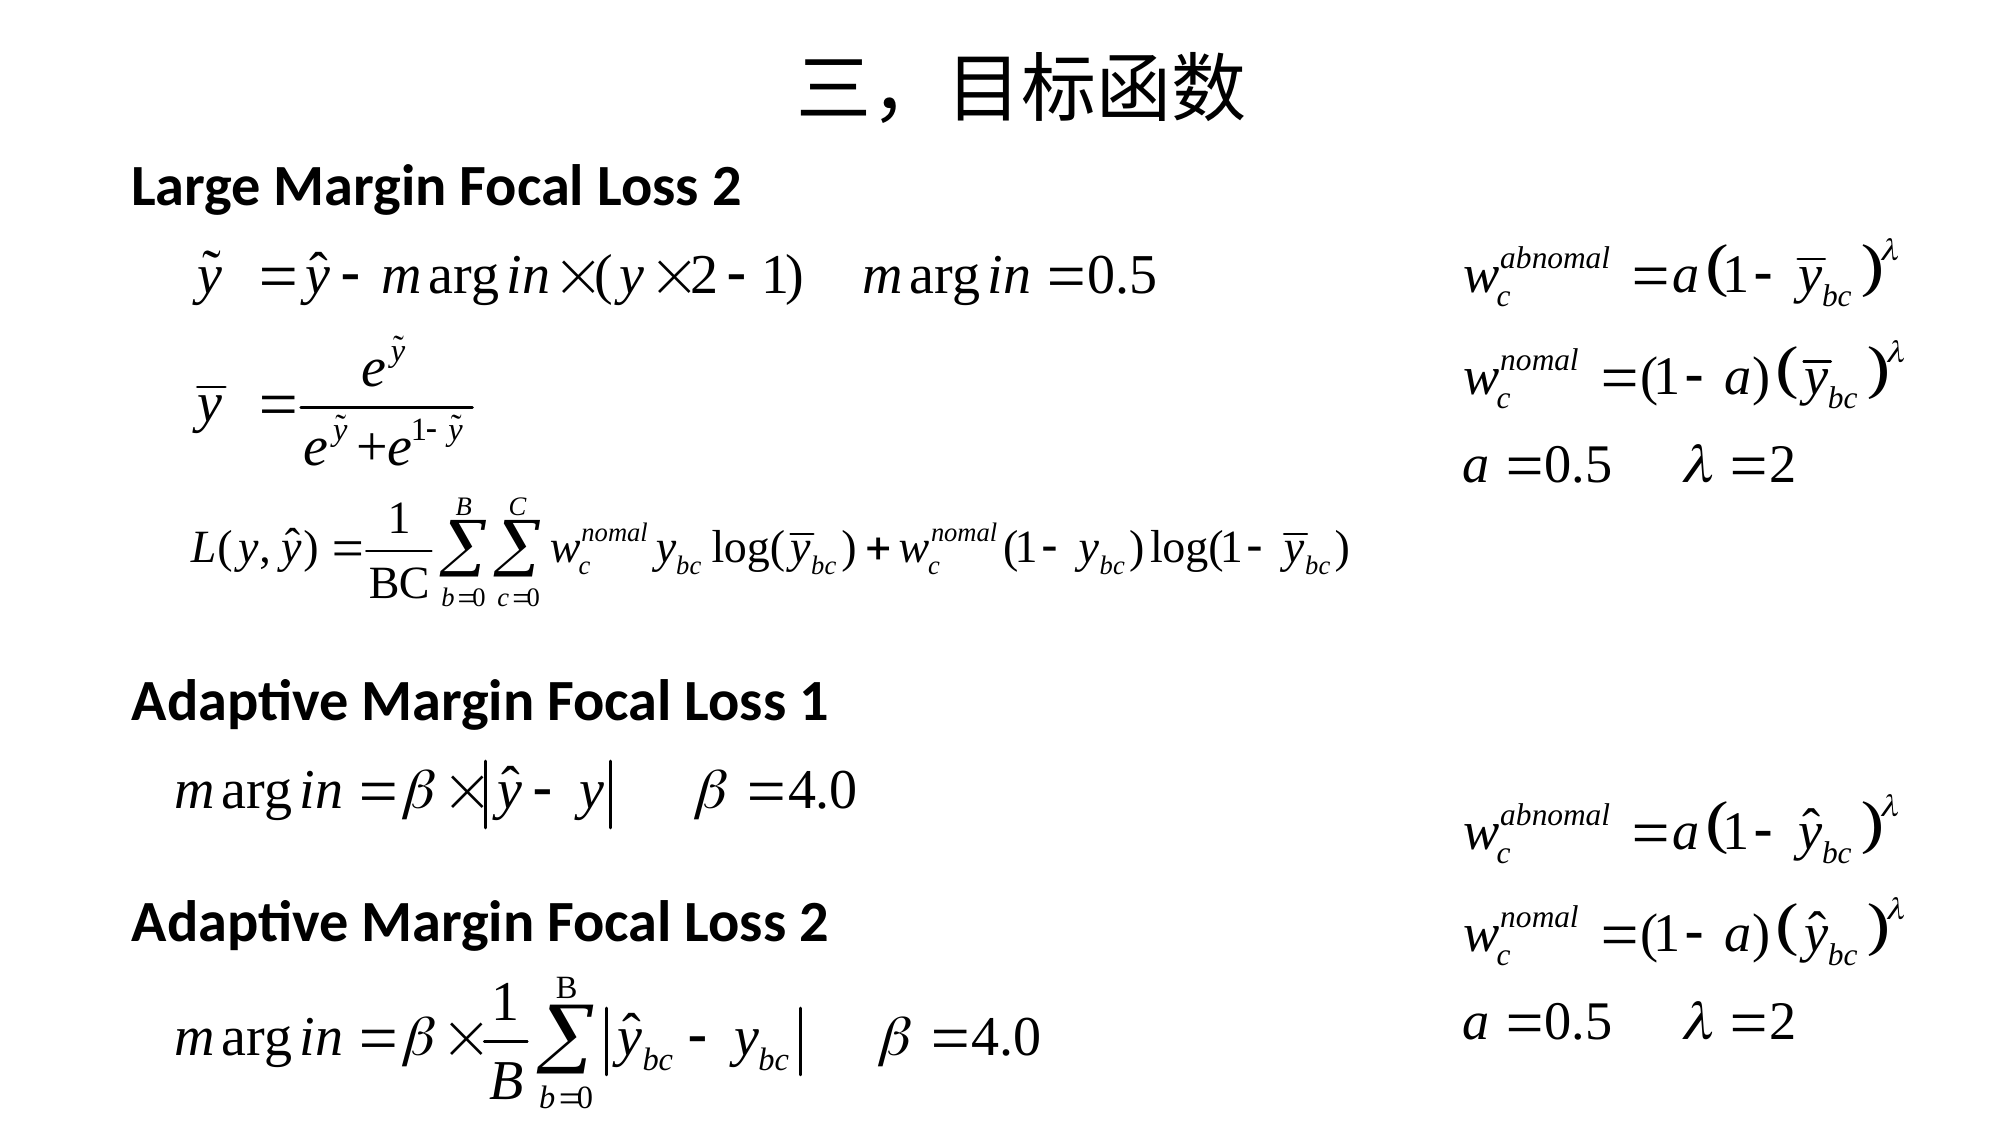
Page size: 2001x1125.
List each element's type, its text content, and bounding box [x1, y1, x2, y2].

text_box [1454, 222, 1953, 495]
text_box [182, 485, 1360, 617]
text_box Adaptive Margin Focal Loss 2 [117, 875, 845, 961]
text_box Large Margin Focal Loss 2 [116, 139, 757, 225]
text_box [165, 961, 1049, 1122]
text_box 三，目标函数 [781, 33, 1262, 139]
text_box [1454, 779, 1953, 1052]
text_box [165, 747, 867, 842]
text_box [184, 236, 1166, 481]
text_box Adaptive Margin Focal Loss 1 [117, 654, 845, 739]
